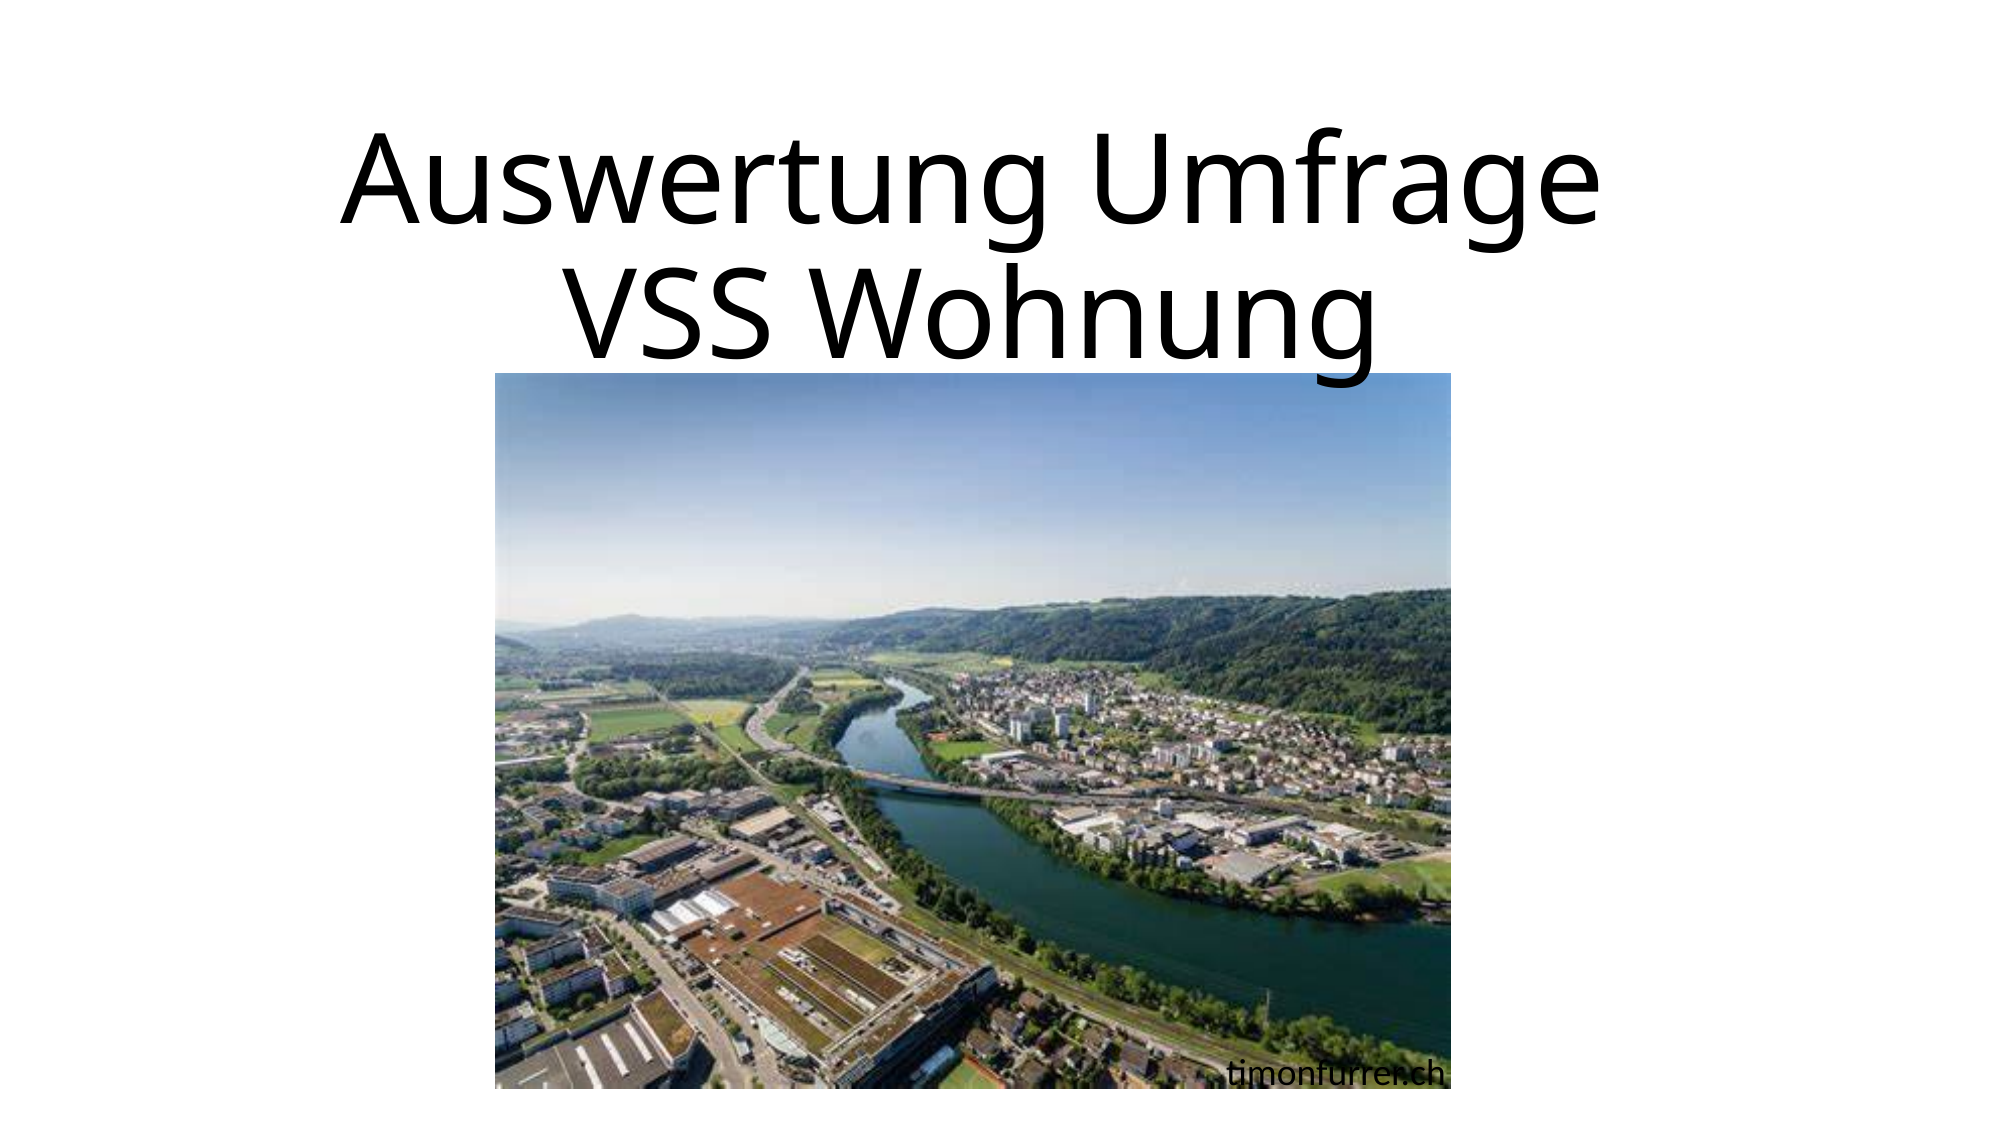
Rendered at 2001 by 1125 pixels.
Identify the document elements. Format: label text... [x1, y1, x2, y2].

picture [495, 373, 1451, 1089]
title Auswertung Umfrage VSS Wohnung [223, 1, 1723, 394]
text_box timonfurrer.ch [1211, 1040, 1505, 1101]
